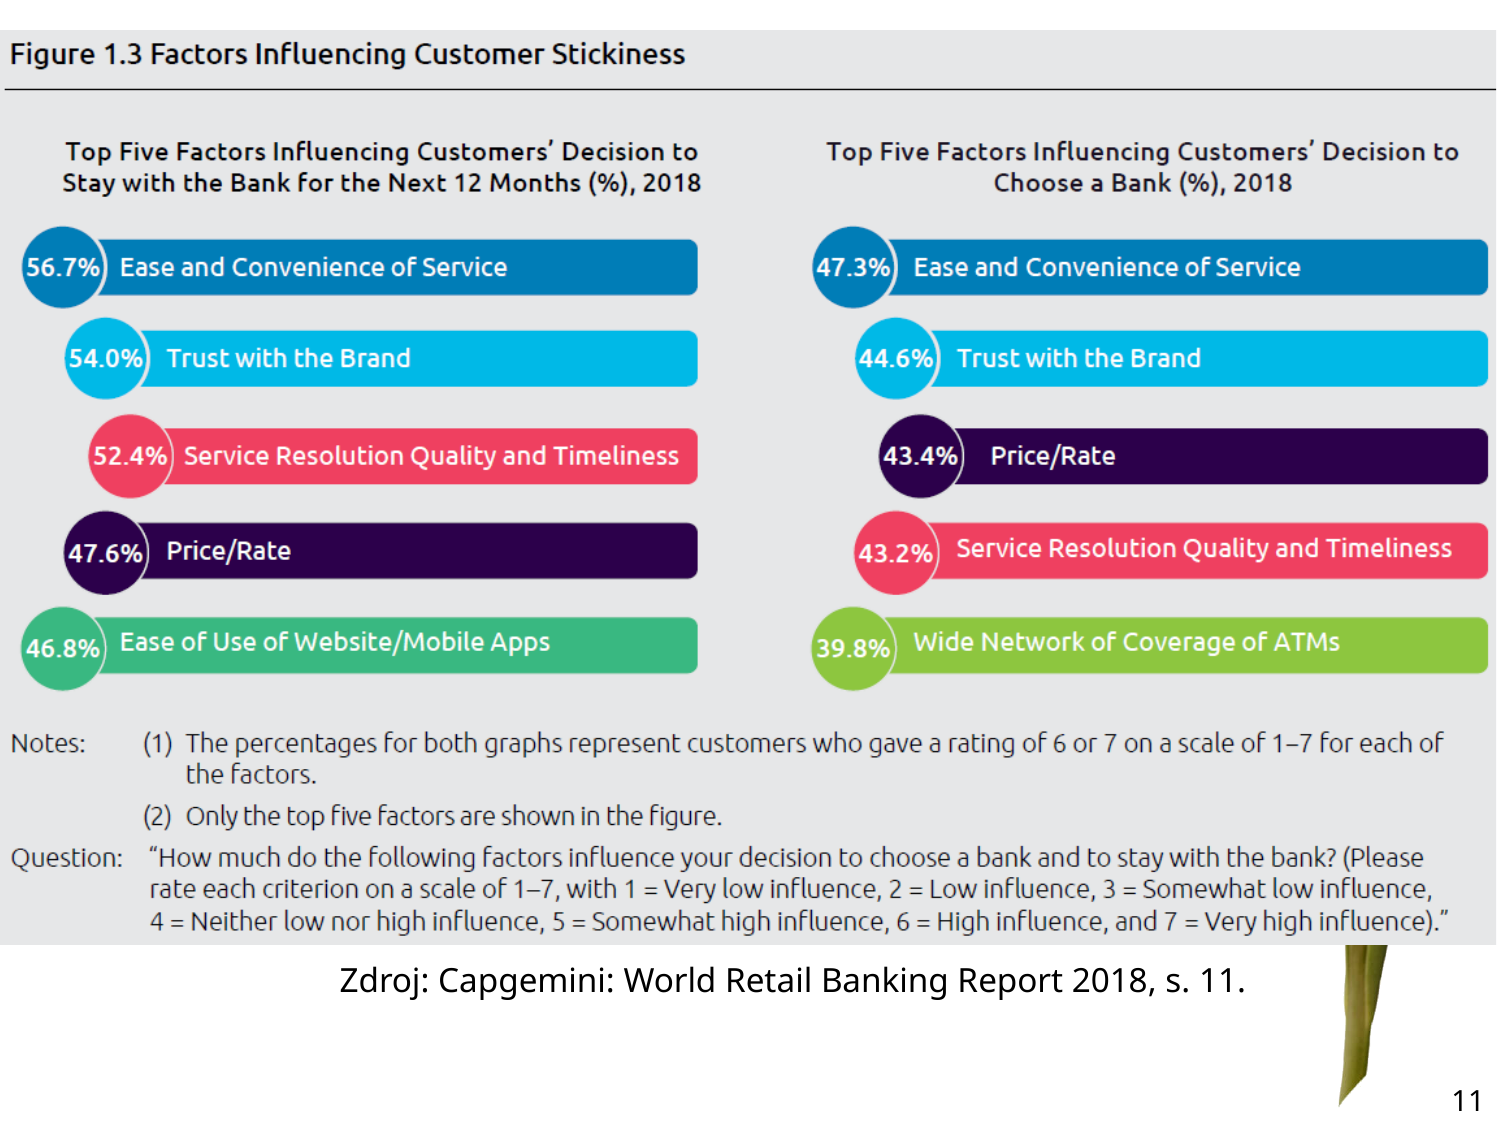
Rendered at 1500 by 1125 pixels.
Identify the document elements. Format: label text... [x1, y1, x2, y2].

picture [0, 30, 1500, 1074]
slide_number 11 [1149, 1074, 1500, 1125]
text_box Zdroj: Capgemini: World Retail Banking Report 2018, s. 11. [324, 954, 1394, 1007]
